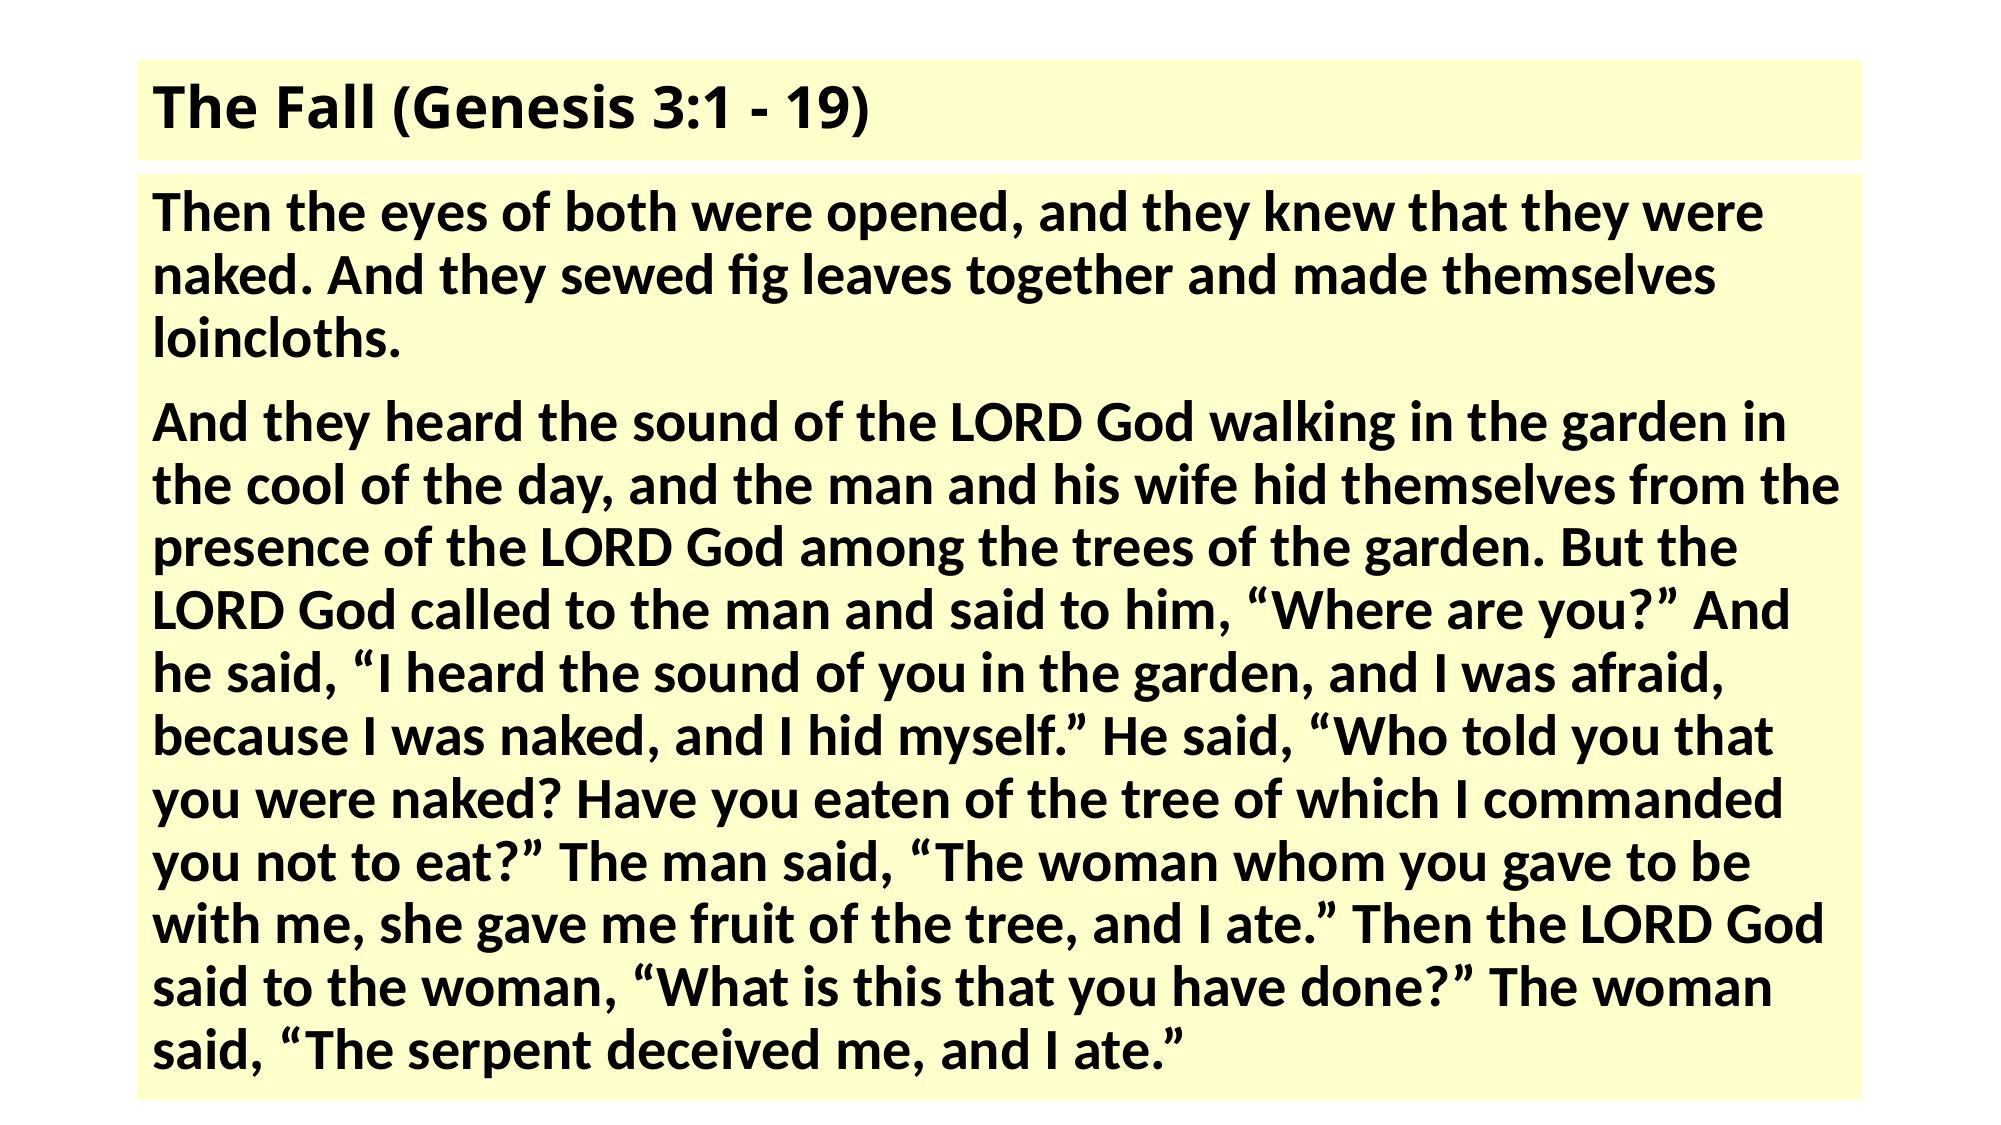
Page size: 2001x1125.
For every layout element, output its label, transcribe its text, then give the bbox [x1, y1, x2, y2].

list Then the eyes of both were opened, and they knew that they were naked. And they sewed fig leaves together and made themselves loincloths. And they heard the sound of the LORD God walking in the garden in the cool of the day, and the man and his wife hid themselves from the presence of the LORD God among the trees of the garden. But the LORD God called to the man and said to him, “Where are you?” And he said, “I heard the sound of you in the garden, and I was afraid, because I was naked, and I hid myself.” He said, “Who told you that you were naked? Have you eaten of the tree of which I commanded you not to eat?” The man said, “The woman whom you gave to be with me, she gave me fruit of the tree, and I ate.” Then the LORD God said to the woman, “What is this that you have done?” The woman said, “The serpent deceived me, and I ate.” [137, 174, 1863, 1101]
title The Fall (Genesis 3:1 - 19) [137, 59, 1863, 160]
text_box [404, 971, 1716, 1057]
